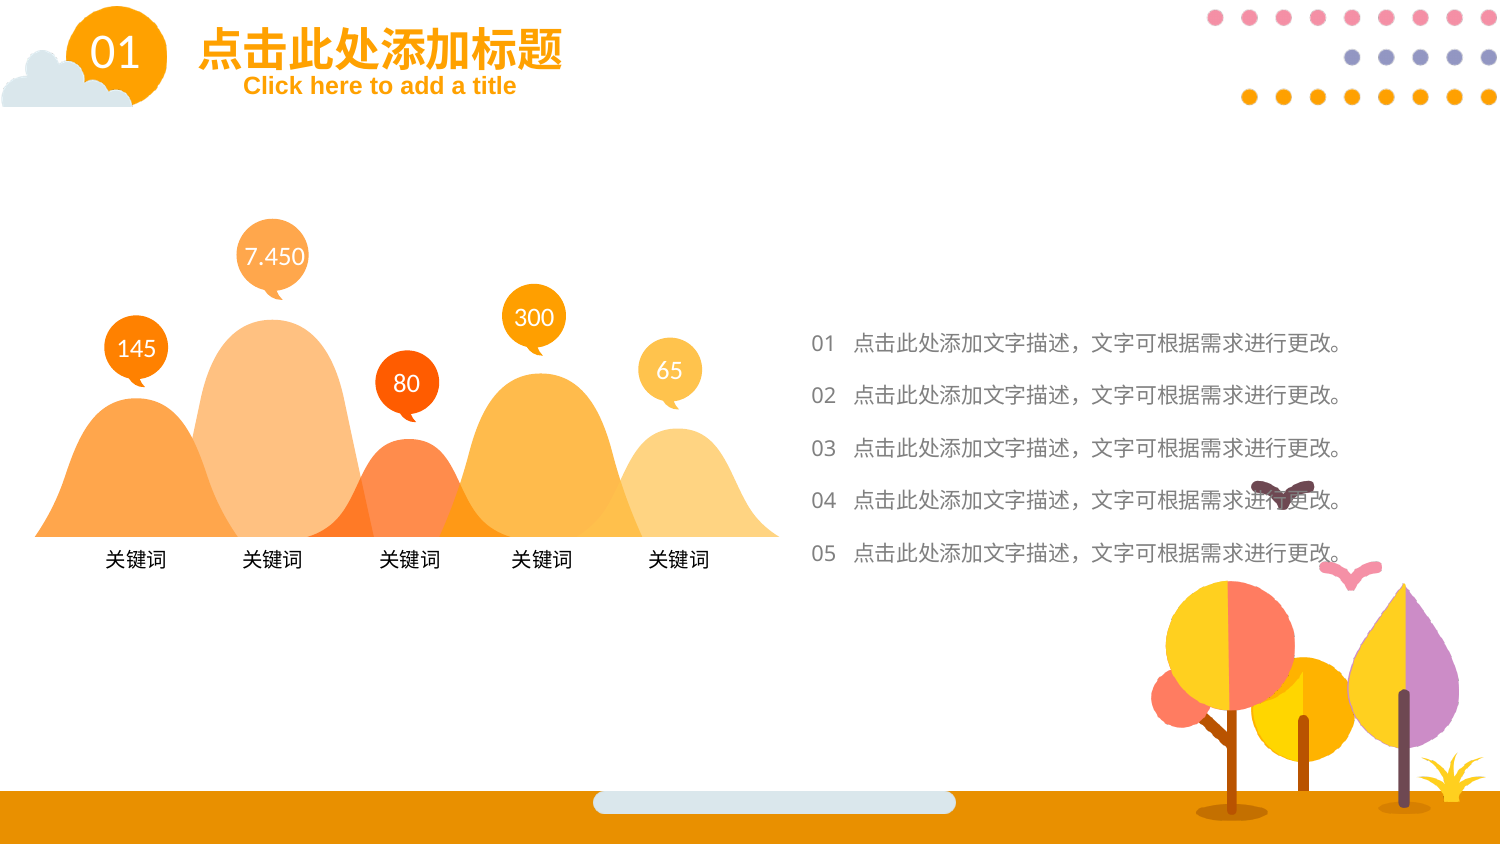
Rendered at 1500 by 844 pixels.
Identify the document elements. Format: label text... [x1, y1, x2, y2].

text_box 关键词 [506, 547, 579, 572]
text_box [148, 12, 613, 108]
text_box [375, 350, 440, 423]
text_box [104, 315, 169, 388]
picture [1183, 0, 1500, 119]
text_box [501, 283, 567, 356]
text_box 关键词 [642, 547, 715, 572]
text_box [236, 218, 309, 300]
text_box [439, 373, 620, 537]
text_box 01 [57, 11, 173, 87]
text_box [34, 398, 192, 537]
text_box 关键词 [373, 547, 446, 572]
text_box 关键词 [236, 547, 309, 572]
text_box [576, 428, 780, 537]
picture [0, 50, 148, 107]
picture [0, 548, 1500, 844]
picture [66, 6, 167, 11]
text_box [307, 439, 460, 537]
text_box [170, 319, 361, 537]
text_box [638, 337, 703, 410]
text_box 01 点击此处添加文字描述，文字可根据需求进行更改。 02 点击此处添加文字描述，文字可根据需求进行更改。 03 点击此处添加文字描述，文字可根据需求进行更改。 04 点击此处添加文字描述，文字可根据需求进行更改。 05 点击此处添加文字描述，文字可根据需求进行更改。 [796, 296, 1420, 548]
text_box 关键词 [100, 547, 173, 572]
